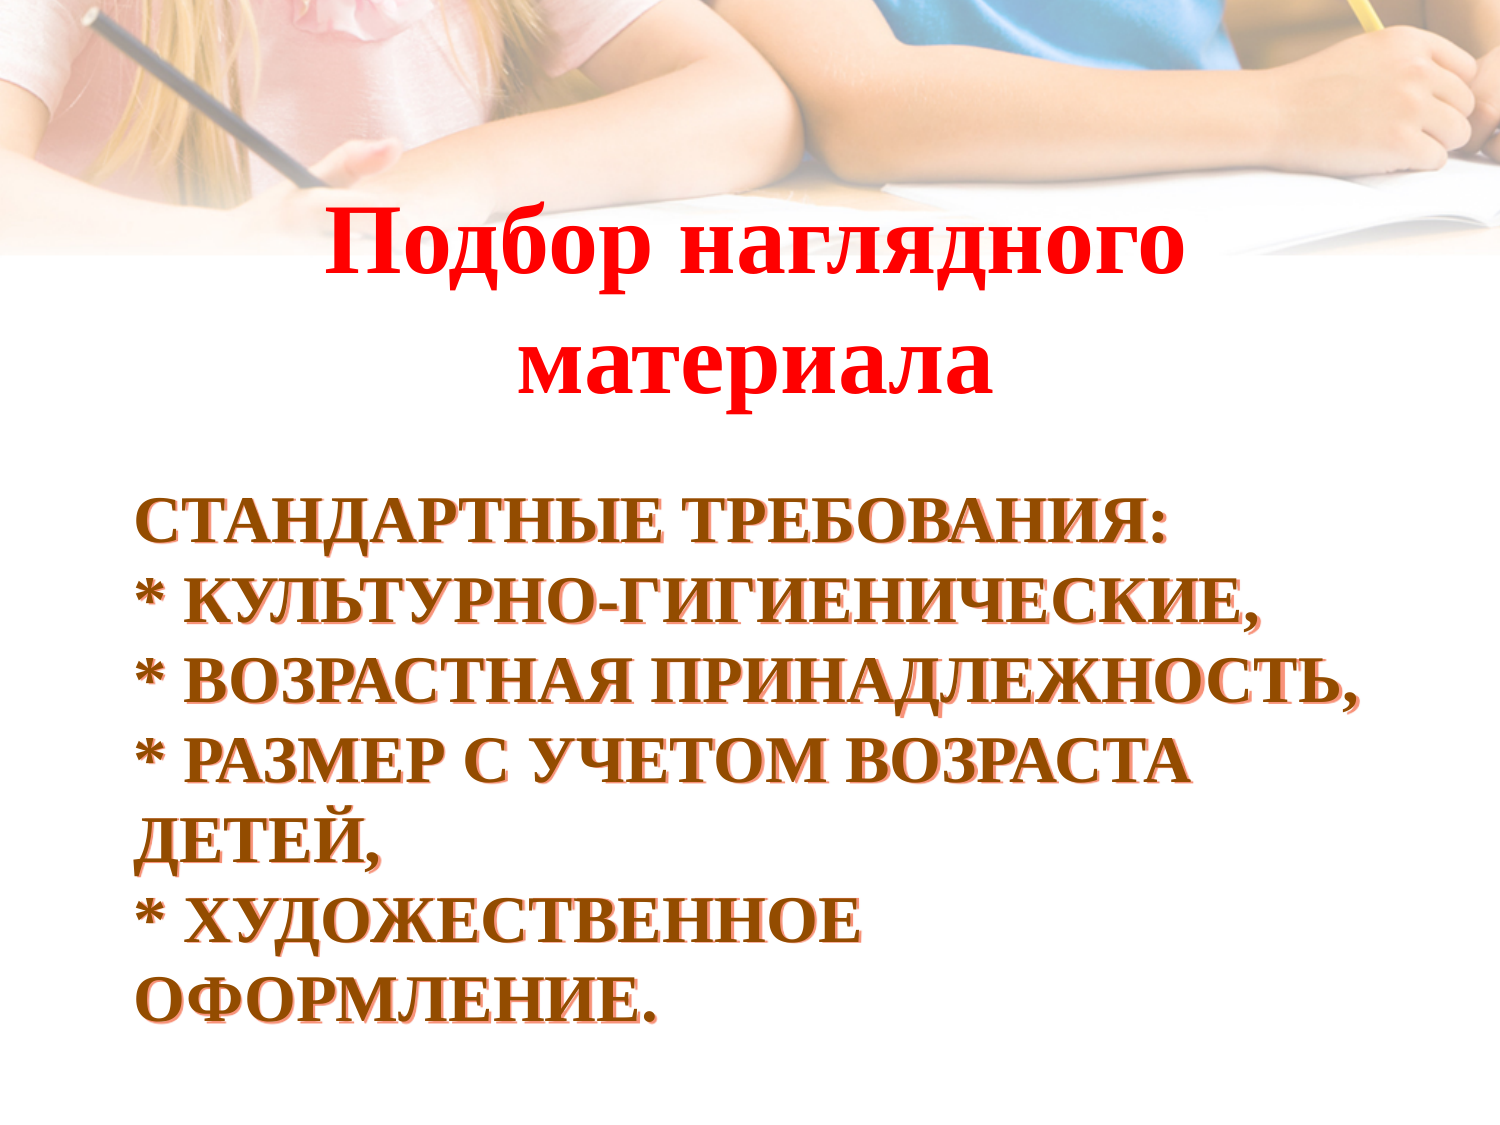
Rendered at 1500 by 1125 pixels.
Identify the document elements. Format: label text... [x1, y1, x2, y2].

list Подбор наглядного материала [118, 278, 1394, 421]
picture [0, 0, 1500, 1125]
title стандартные требования: * культурно-гигиенические, * возрастная принадлежность, * размер с учетом возраста детей, * художественное оформление. [118, 467, 1394, 947]
